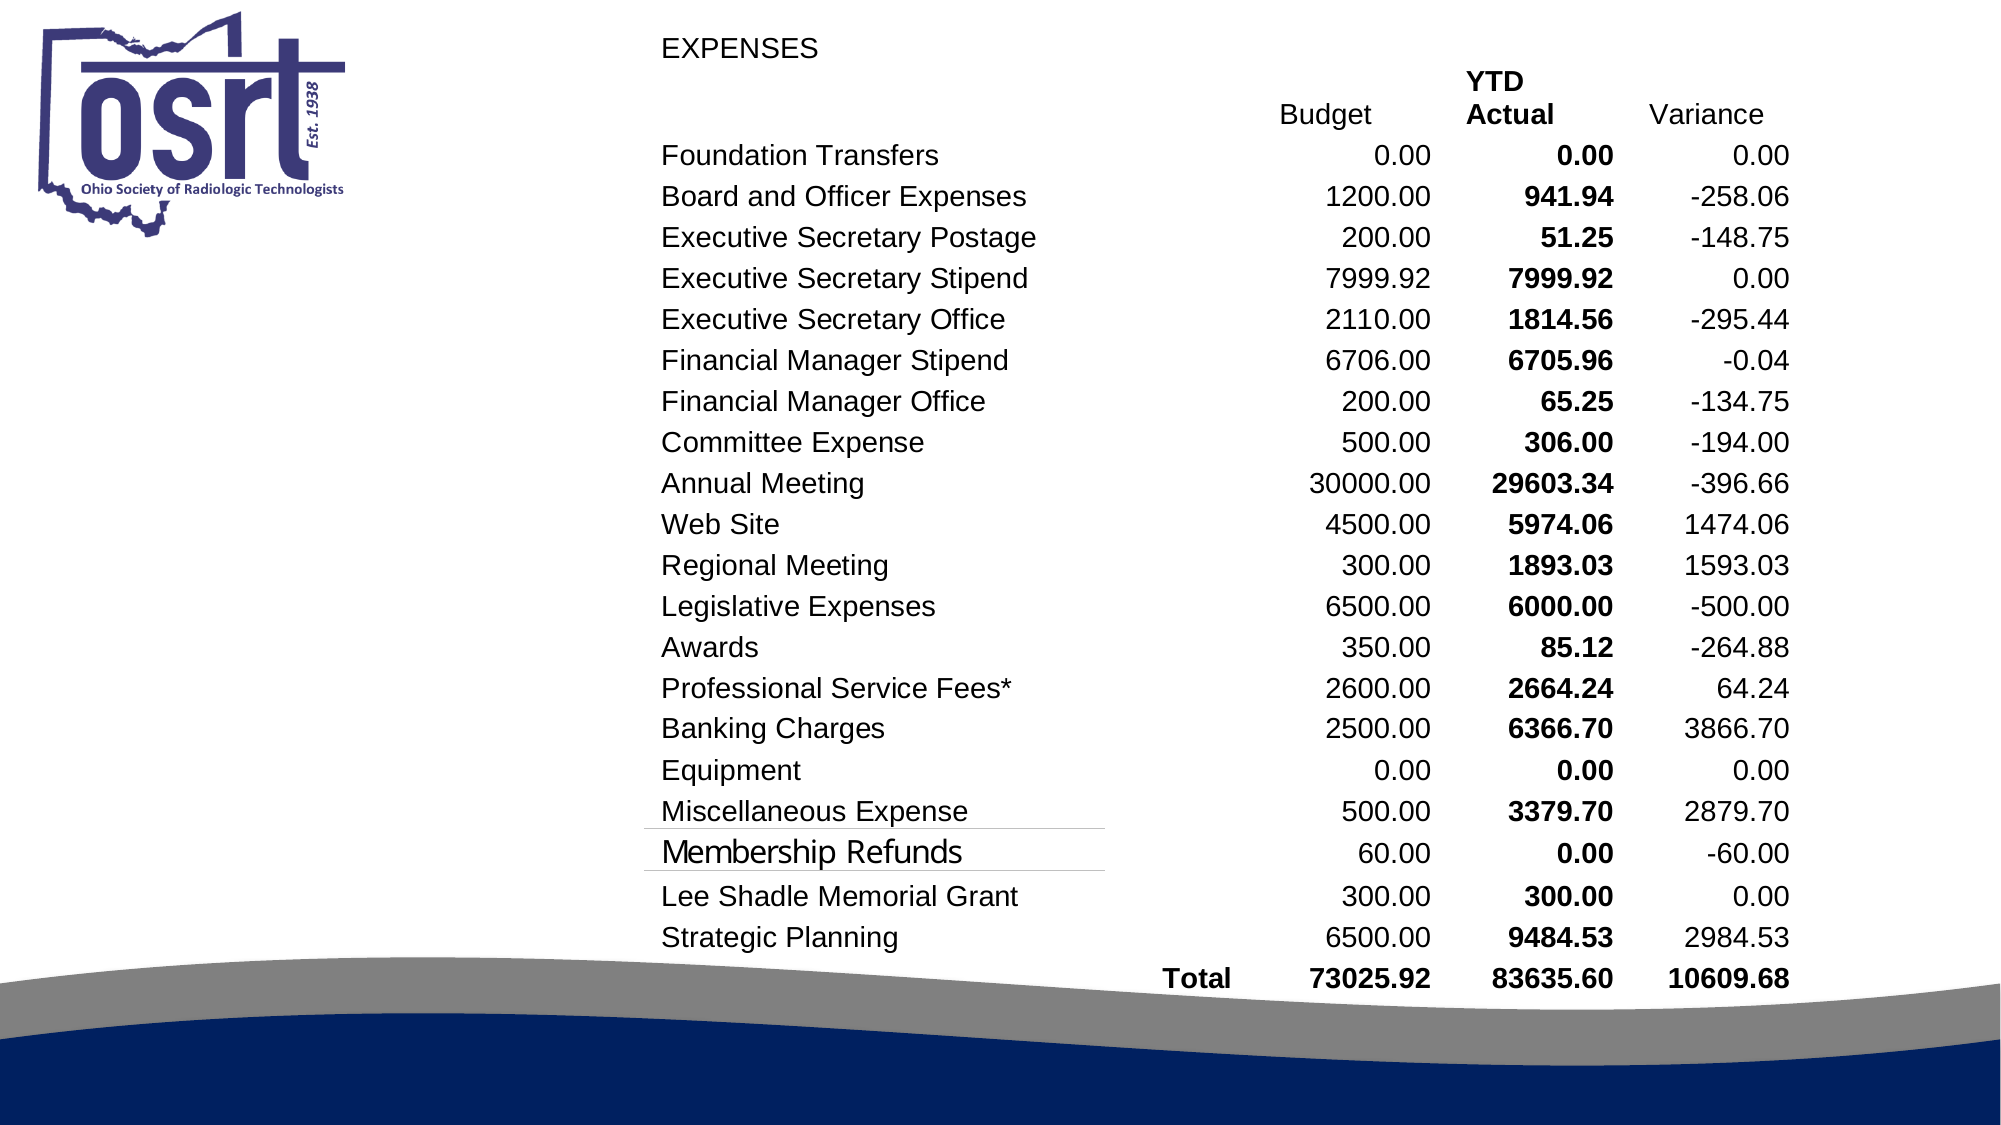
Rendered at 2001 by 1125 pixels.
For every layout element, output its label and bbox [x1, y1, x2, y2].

text_box [623, 23, 1981, 1079]
picture [0, 3, 386, 253]
